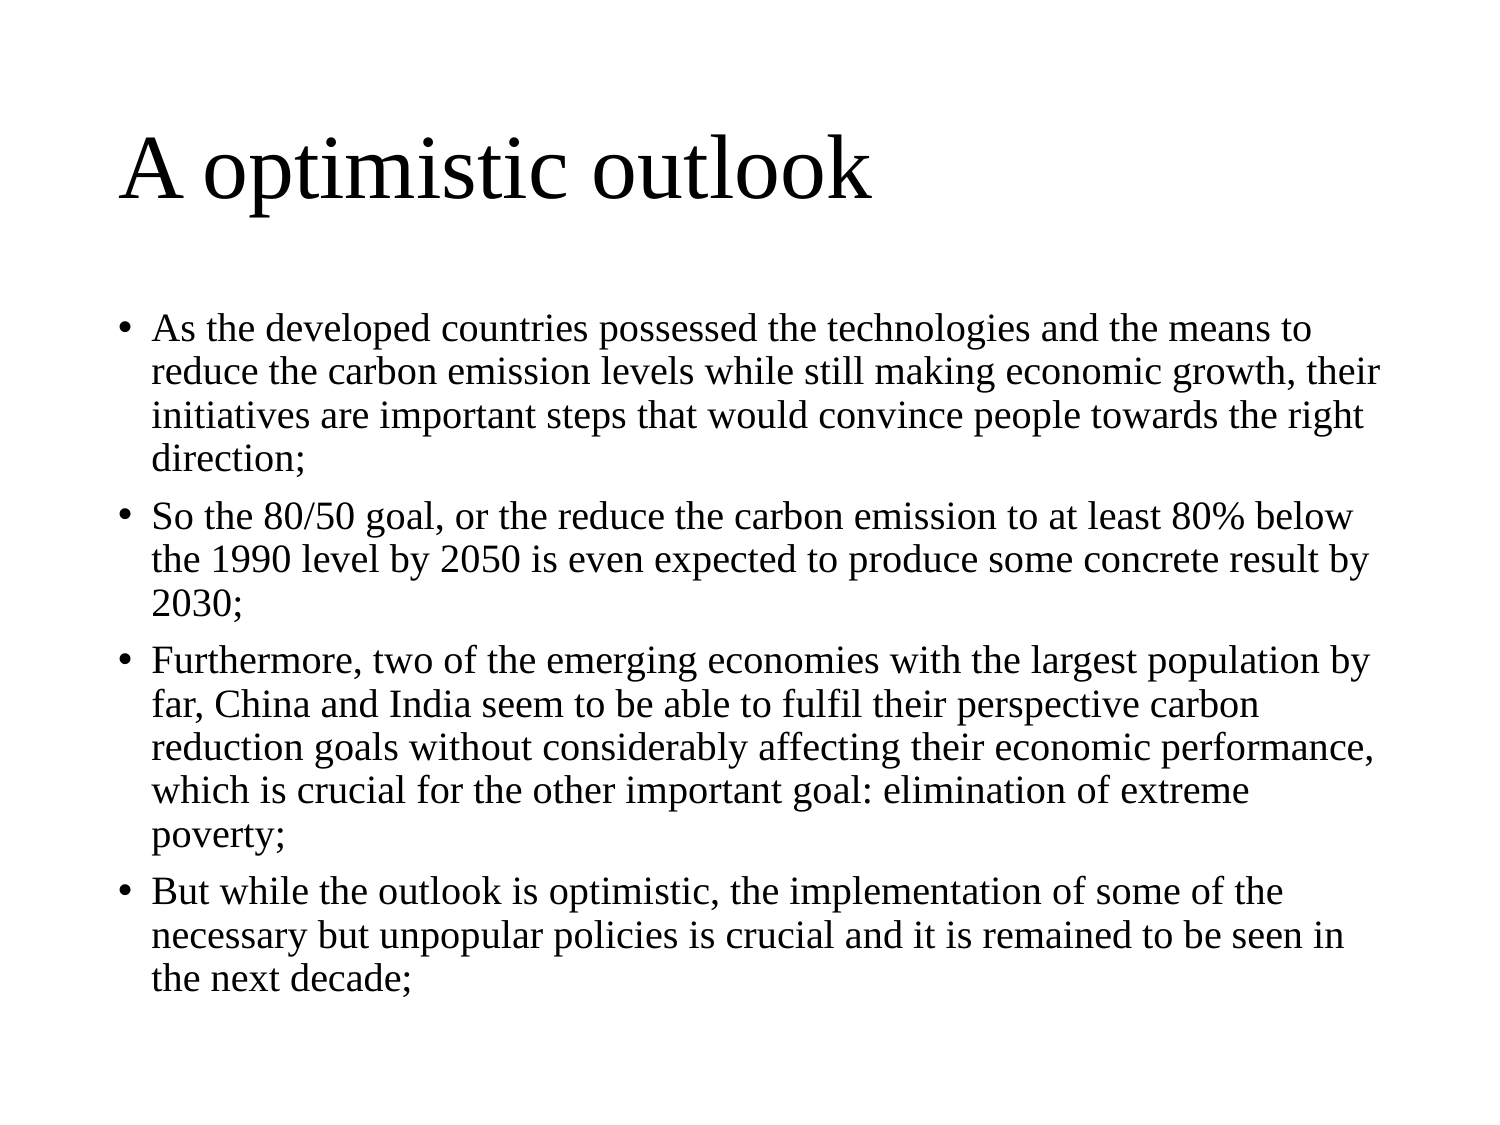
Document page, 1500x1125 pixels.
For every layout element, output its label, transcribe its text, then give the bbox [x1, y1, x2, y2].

list As the developed countries possessed the technologies and the means to reduce the carbon emission levels while still making economic growth, their initiatives are important steps that would convince people towards the right direction; So the 80/50 goal, or the reduce the carbon emission to at least 80% below the 1990 level by 2050 is even expected to produce some concrete result by 2030; Furthermore, two of the emerging economies with the largest population by far, China and India seem to be able to fulfil their perspective carbon reduction goals without considerably affecting their economic performance, which is crucial for the other important goal: elimination of extreme poverty; But while the outlook is optimistic, the implementation of some of the necessary but unpopular policies is crucial and it is remained to be seen in the next decade; [103, 299, 1397, 1014]
title A optimistic outlook [103, 59, 1397, 278]
